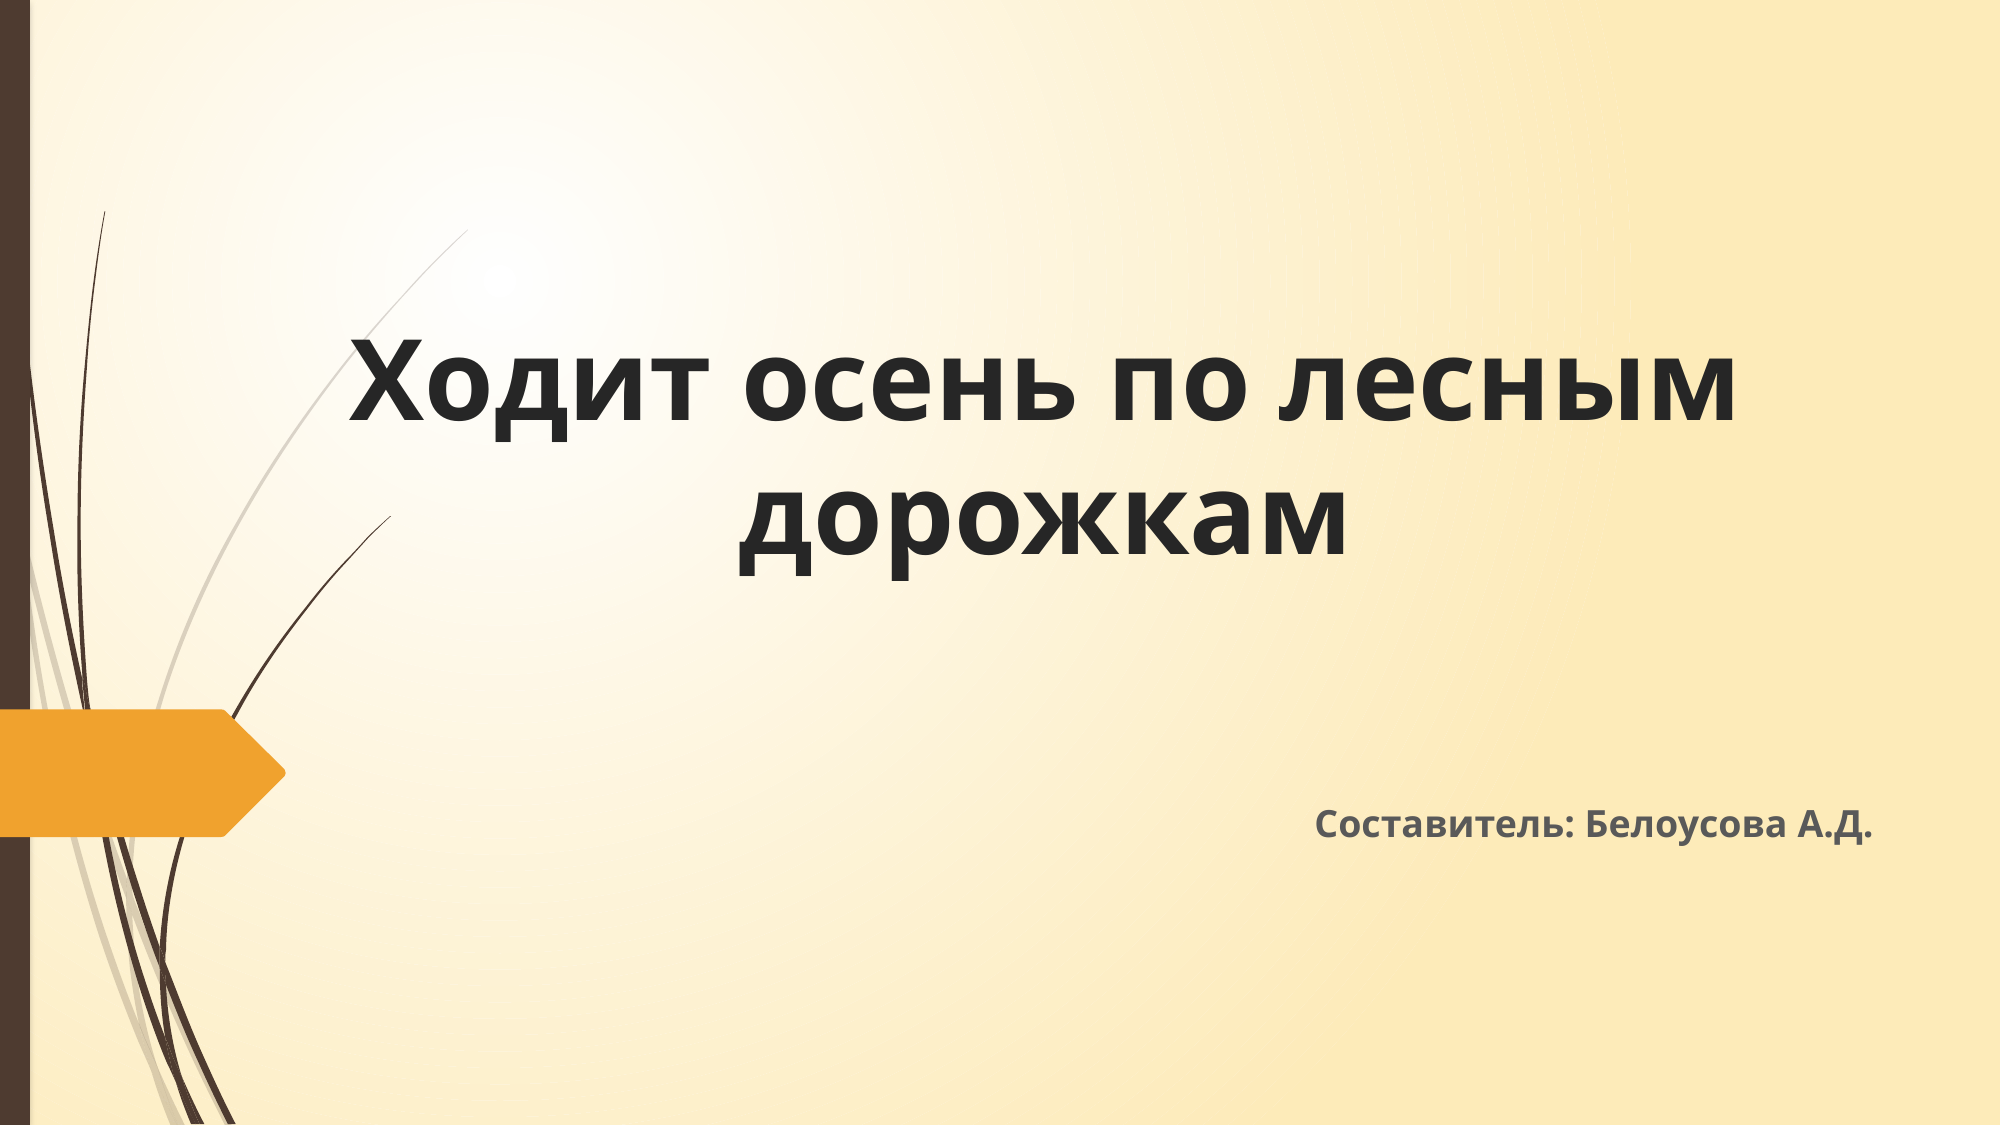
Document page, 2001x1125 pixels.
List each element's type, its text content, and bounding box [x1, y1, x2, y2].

subtitle Составитель: Белоусова А.Д. [1265, 792, 1890, 886]
title Ходит осень по лесным дорожкам [314, 213, 1778, 586]
